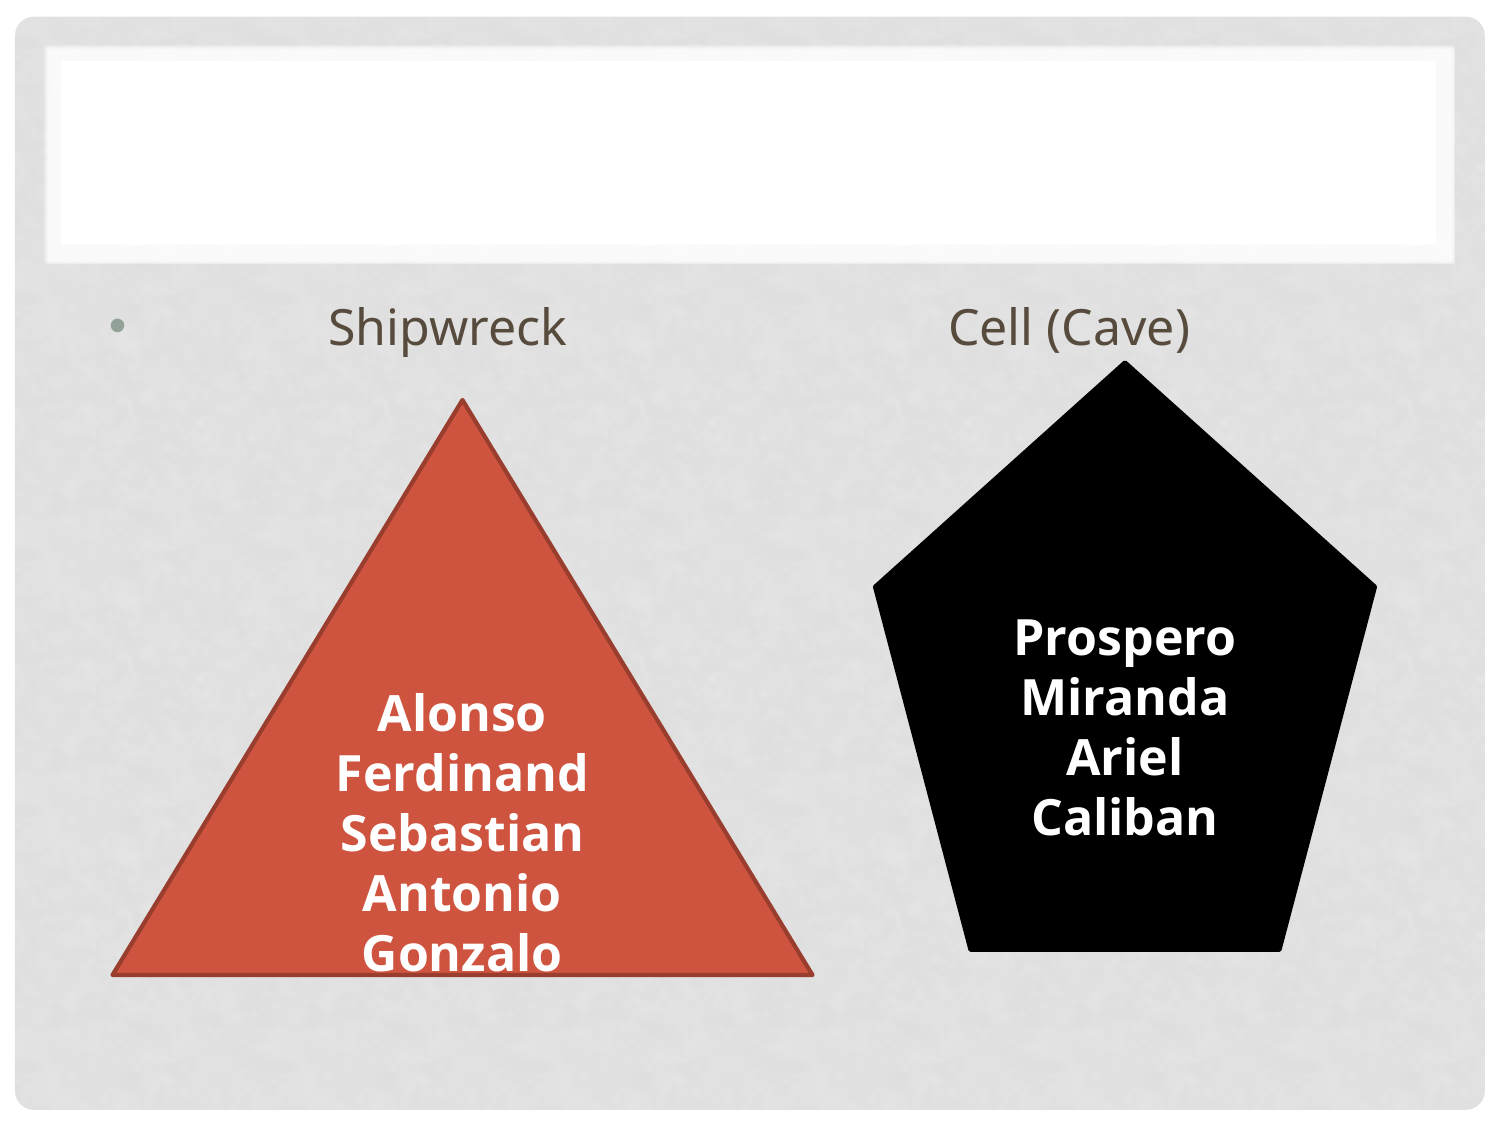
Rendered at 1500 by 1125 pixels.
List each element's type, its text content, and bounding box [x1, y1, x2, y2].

text_box Prospero Miranda Ariel Caliban [872, 360, 1378, 952]
list Shipwreck Cell (Cave) [75, 287, 1425, 1005]
text_box Alonso Ferdinand Sebastian Antonio Gonzalo [110, 397, 815, 978]
